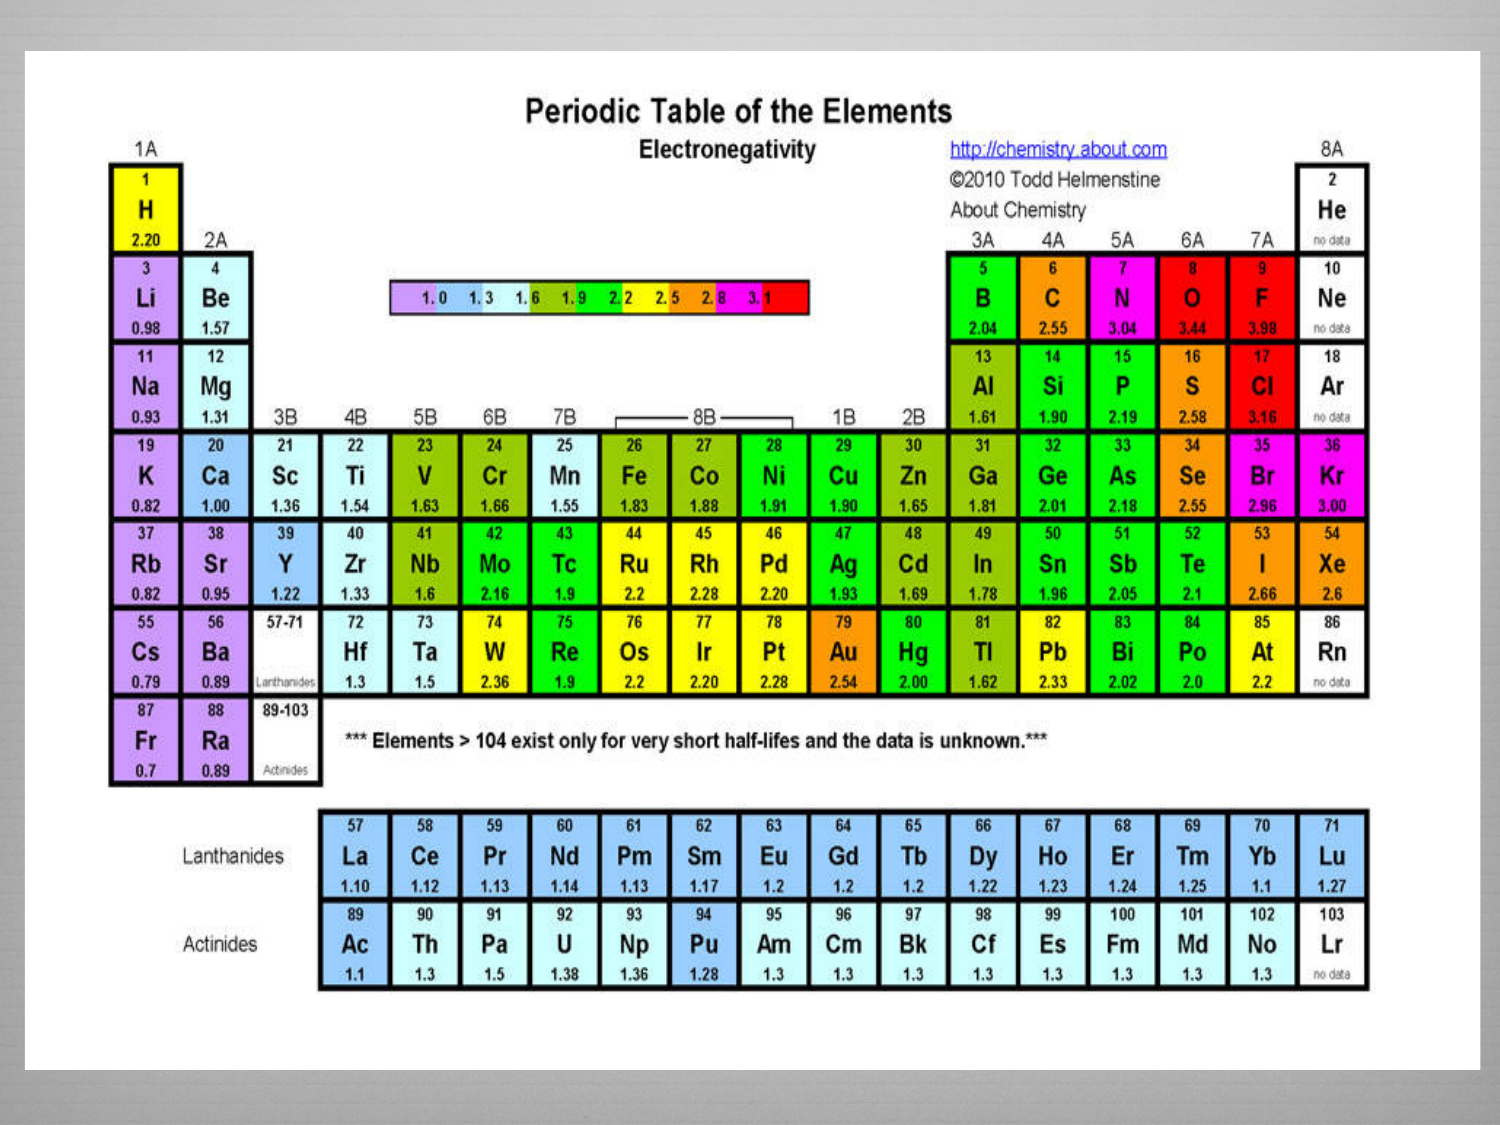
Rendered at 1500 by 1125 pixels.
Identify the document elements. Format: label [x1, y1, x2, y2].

list [23, 50, 1482, 1071]
